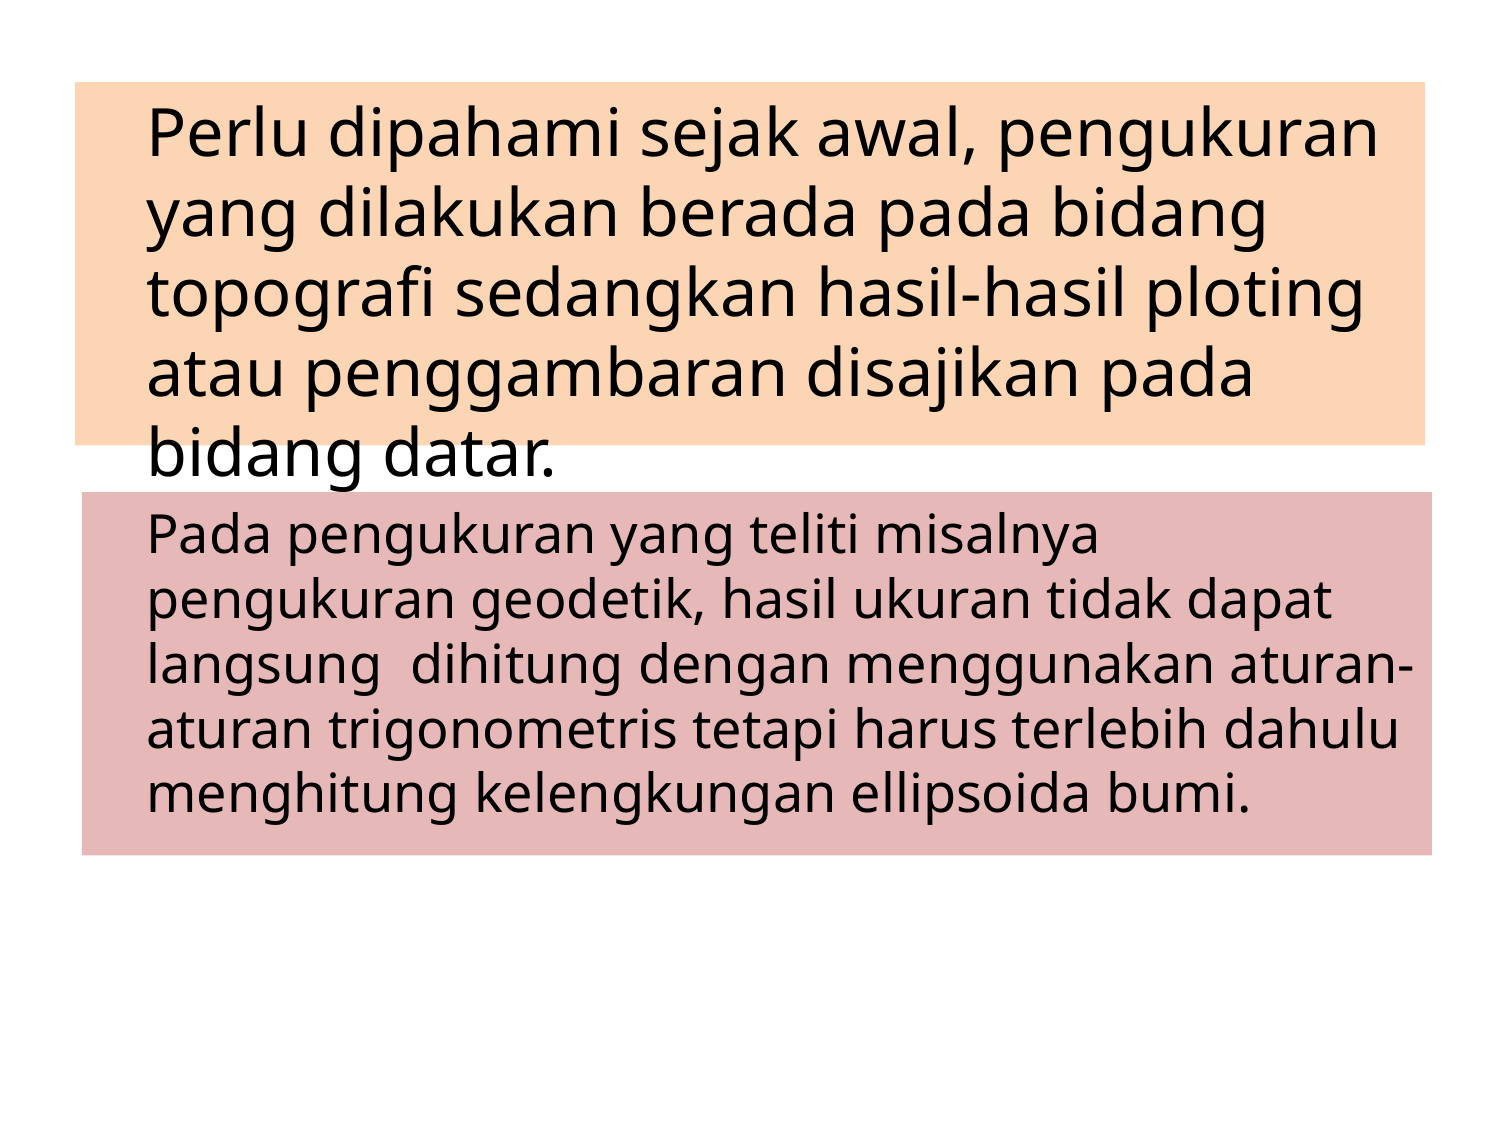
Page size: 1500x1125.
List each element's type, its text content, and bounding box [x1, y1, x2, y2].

text_box Pada pengukuran yang teliti misalnya pengukuran geodetik, hasil ukuran tidak dapat langsung dihitung dengan menggunakan aturan-aturan trigonometris tetapi harus terlebih dahulu menghitung kelengkungan ellipsoida bumi. [81, 492, 1432, 856]
list Perlu dipahami sejak awal, pengukuran yang dilakukan berada pada bidang topografi sedangkan hasil-hasil ploting atau penggambaran disajikan pada bidang datar. [75, 82, 1425, 446]
